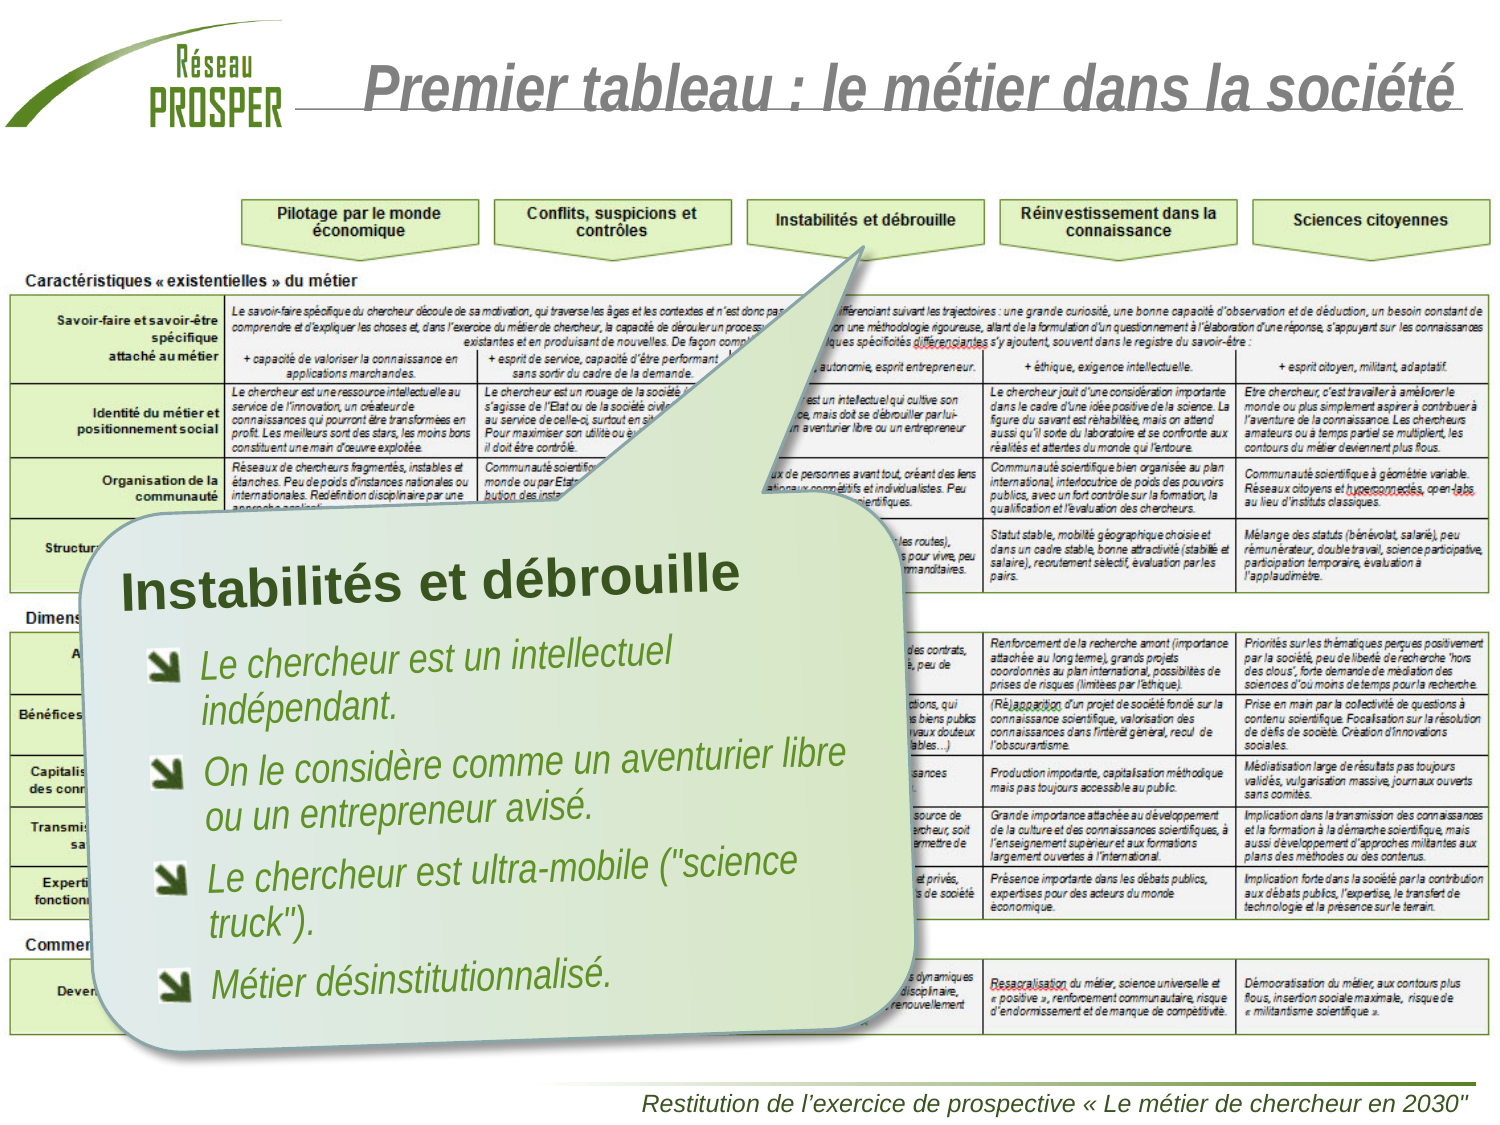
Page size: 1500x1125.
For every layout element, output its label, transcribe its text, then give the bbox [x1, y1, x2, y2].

picture [4, 16, 285, 130]
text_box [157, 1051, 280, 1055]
picture [3, 189, 1500, 1043]
text_box Premier tableau : le métier dans la société [269, 37, 1472, 133]
picture [530, 1082, 1476, 1086]
